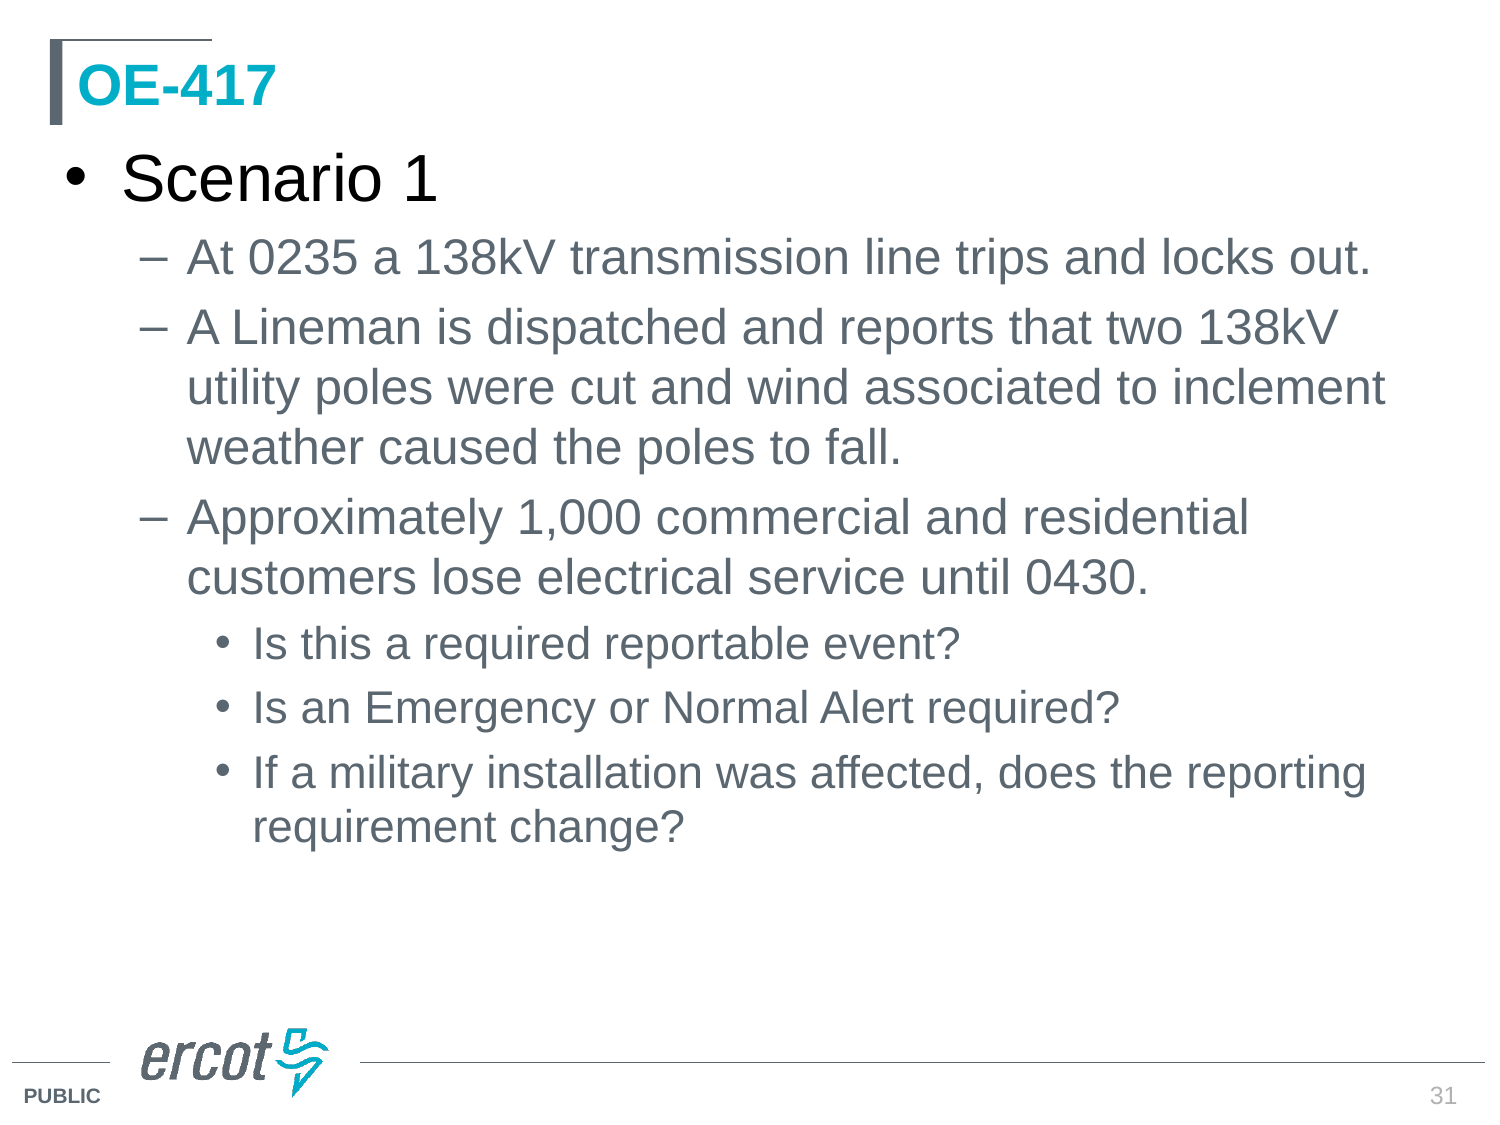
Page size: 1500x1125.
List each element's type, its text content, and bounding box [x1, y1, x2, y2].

title OE-417 [62, 39, 1450, 87]
list Scenario 1 At 0235 a 138kV transmission line trips and locks out. A Lineman is dispatched and reports that two 138kV utility poles were cut and wind associated to inclement weather caused the poles to fall. Approximately 1,000 commercial and residential customers lose electrical service until 0430. Is this a required reportable event? Is an Emergency or Normal Alert required? If a military installation was affected, does the reporting requirement change? [50, 87, 1450, 1038]
picture [137, 1038, 332, 1100]
slide_number 31 [1400, 1076, 1488, 1113]
